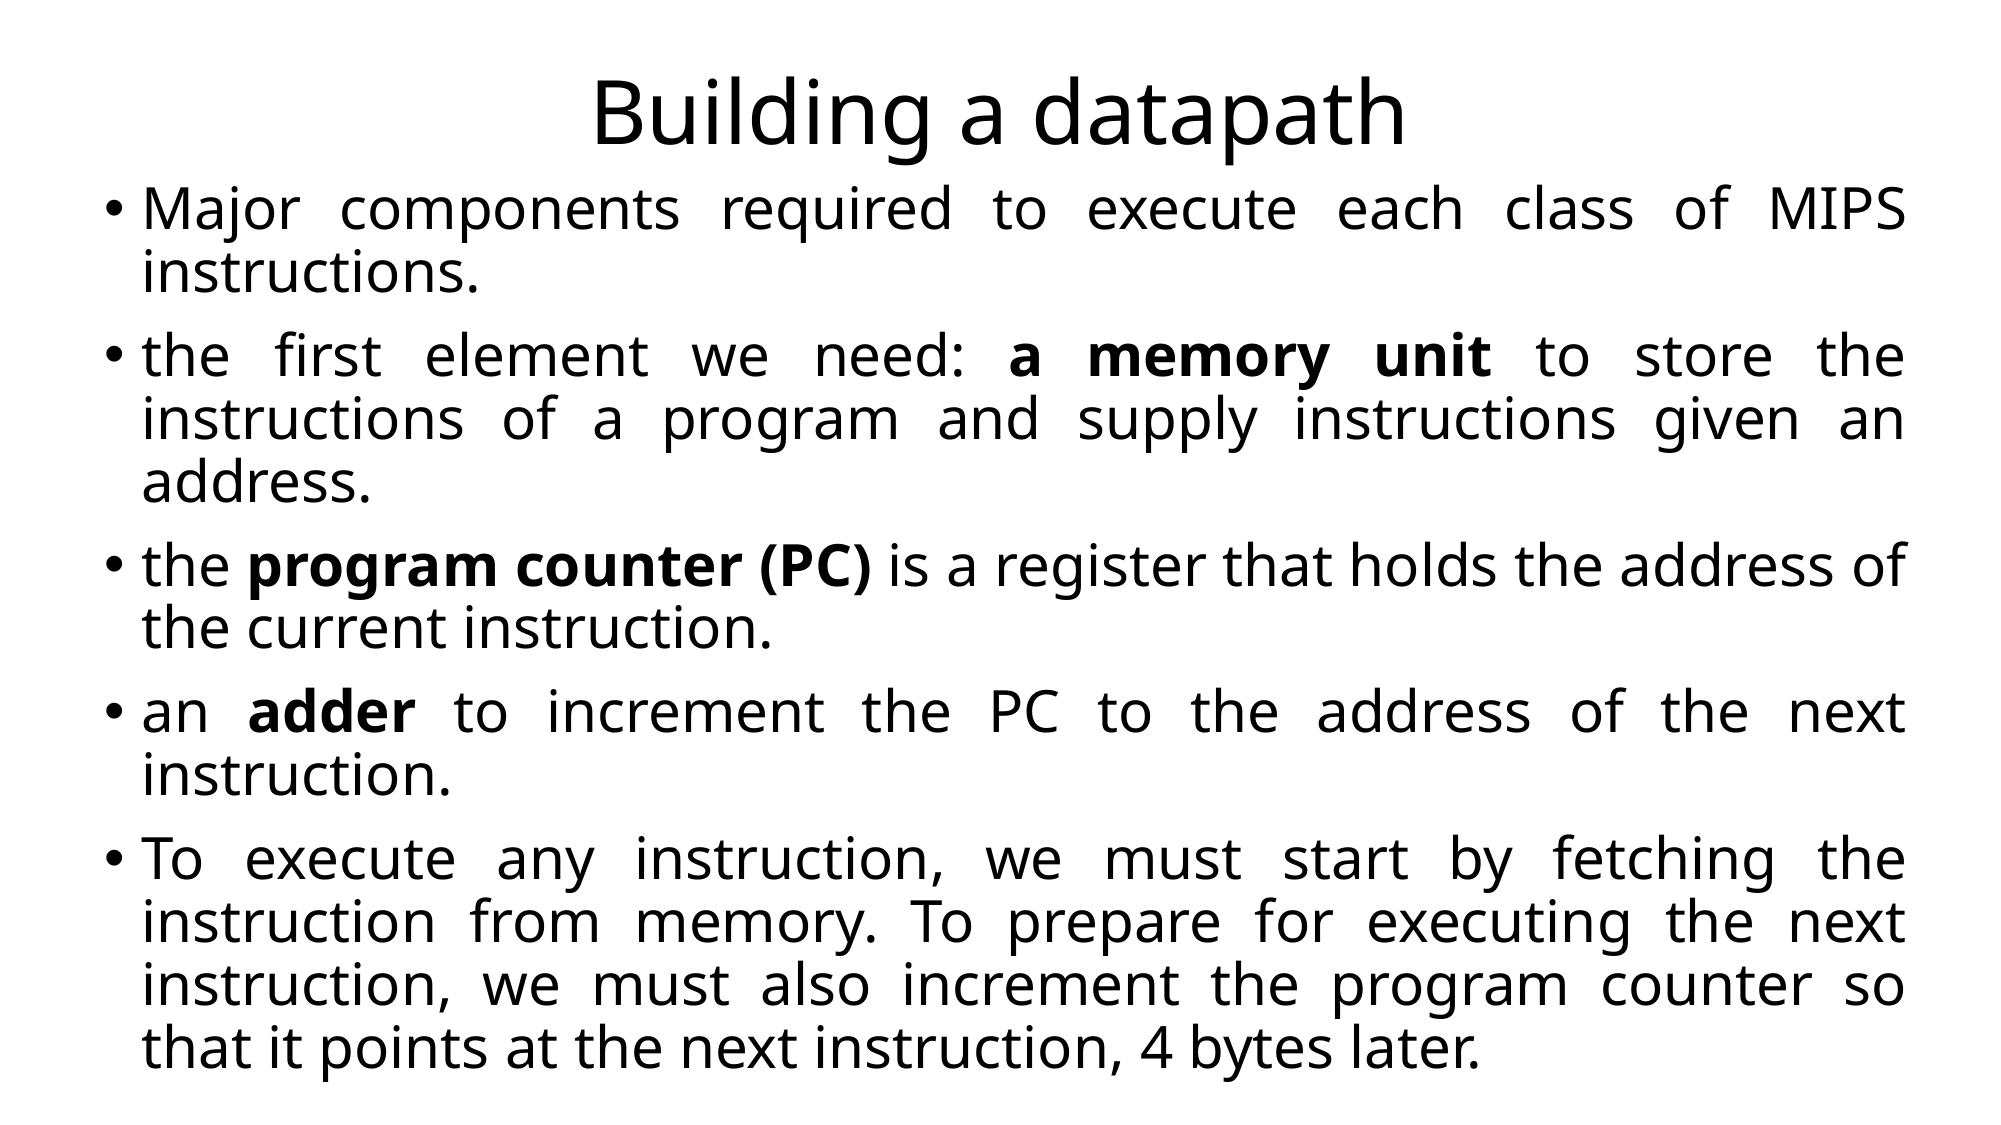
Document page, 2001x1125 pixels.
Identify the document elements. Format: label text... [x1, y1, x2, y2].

title Building a datapath [137, 59, 1863, 171]
list Major components required to execute each class of MIPS instructions. the first element we need: a memory unit to store the instructions of a program and supply instructions given an address. the program counter (PC) is a register that holds the address of the current instruction. an adder to increment the PC to the address of the next instruction. To execute any instruction, we must start by fetching the instruction from memory. To prepare for executing the next instruction, we must also increment the program counter so that it points at the next instruction, 4 bytes later. [89, 171, 1922, 1042]
